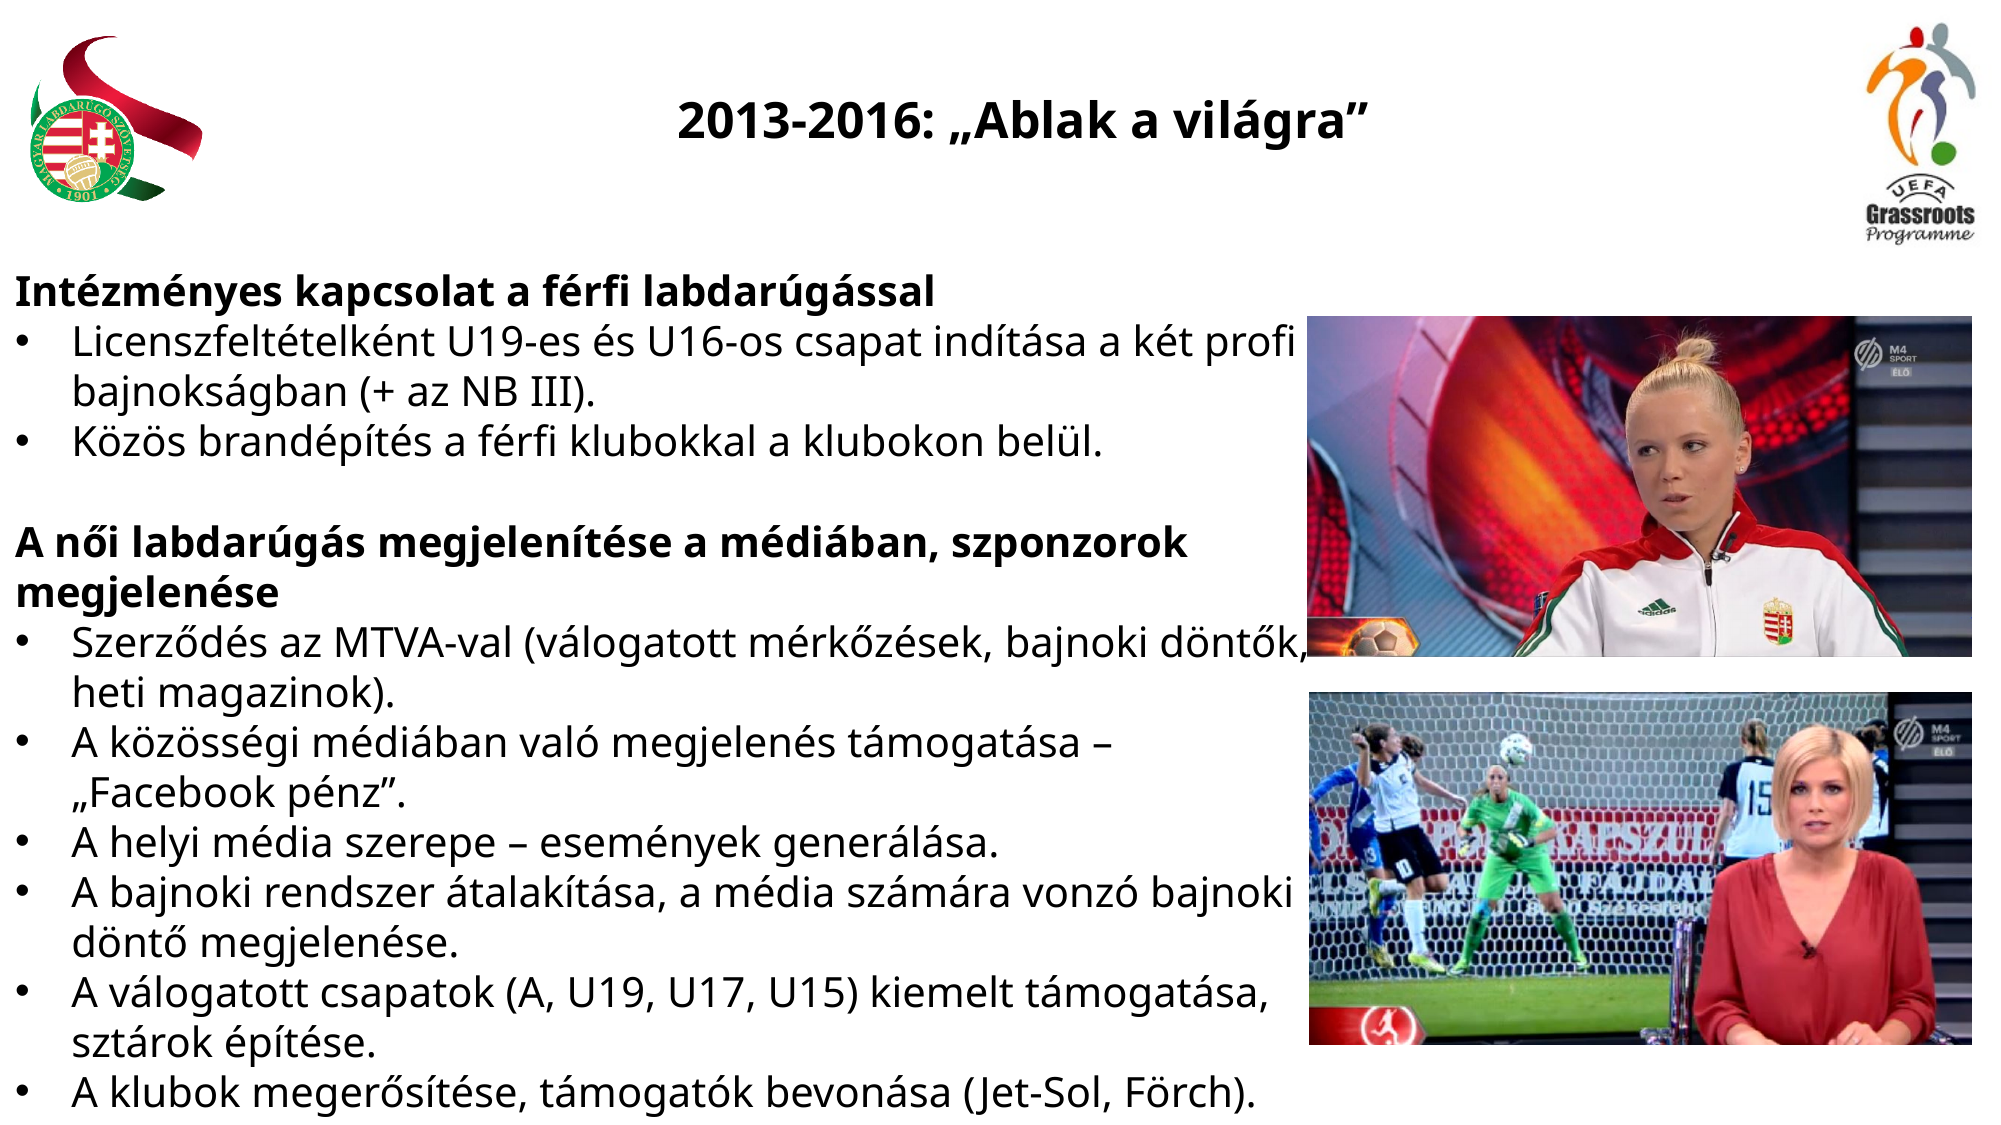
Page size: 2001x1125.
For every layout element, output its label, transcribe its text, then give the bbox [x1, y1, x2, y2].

picture [1307, 316, 1972, 658]
text_box 2013-2016: „Ablak a világra” [232, 87, 1814, 183]
picture [26, 34, 203, 204]
text_box Intézményes kapcsolat a férfi labdarúgással Licenszfeltételként U19-es és U16-os csapat indítása a két profi bajnokságban (+ az NB III). Közös brandépítés a férfi klubokkal a klubokon belül. A női labdarúgás megjelenítése a médiában, szponzorok megjelenése Szerződés az MTVA-val (válogatott mérkőzések, bajnoki döntők, heti magazinok). A közösségi médiában való megjelenés támogatása – „Facebook pénz”. A helyi média szerepe – események generálása. A bajnoki rendszer átalakítása, a média számára vonzó bajnoki döntő megjelenése. A válogatott csapatok (A, U19, U17, U15) kiemelt támogatása, sztárok építése. A klubok megerősítése, támogatók bevonása (Jet-Sol, Förch). [0, 257, 1330, 1125]
picture [1309, 692, 1972, 1045]
picture [1842, 1, 2000, 269]
